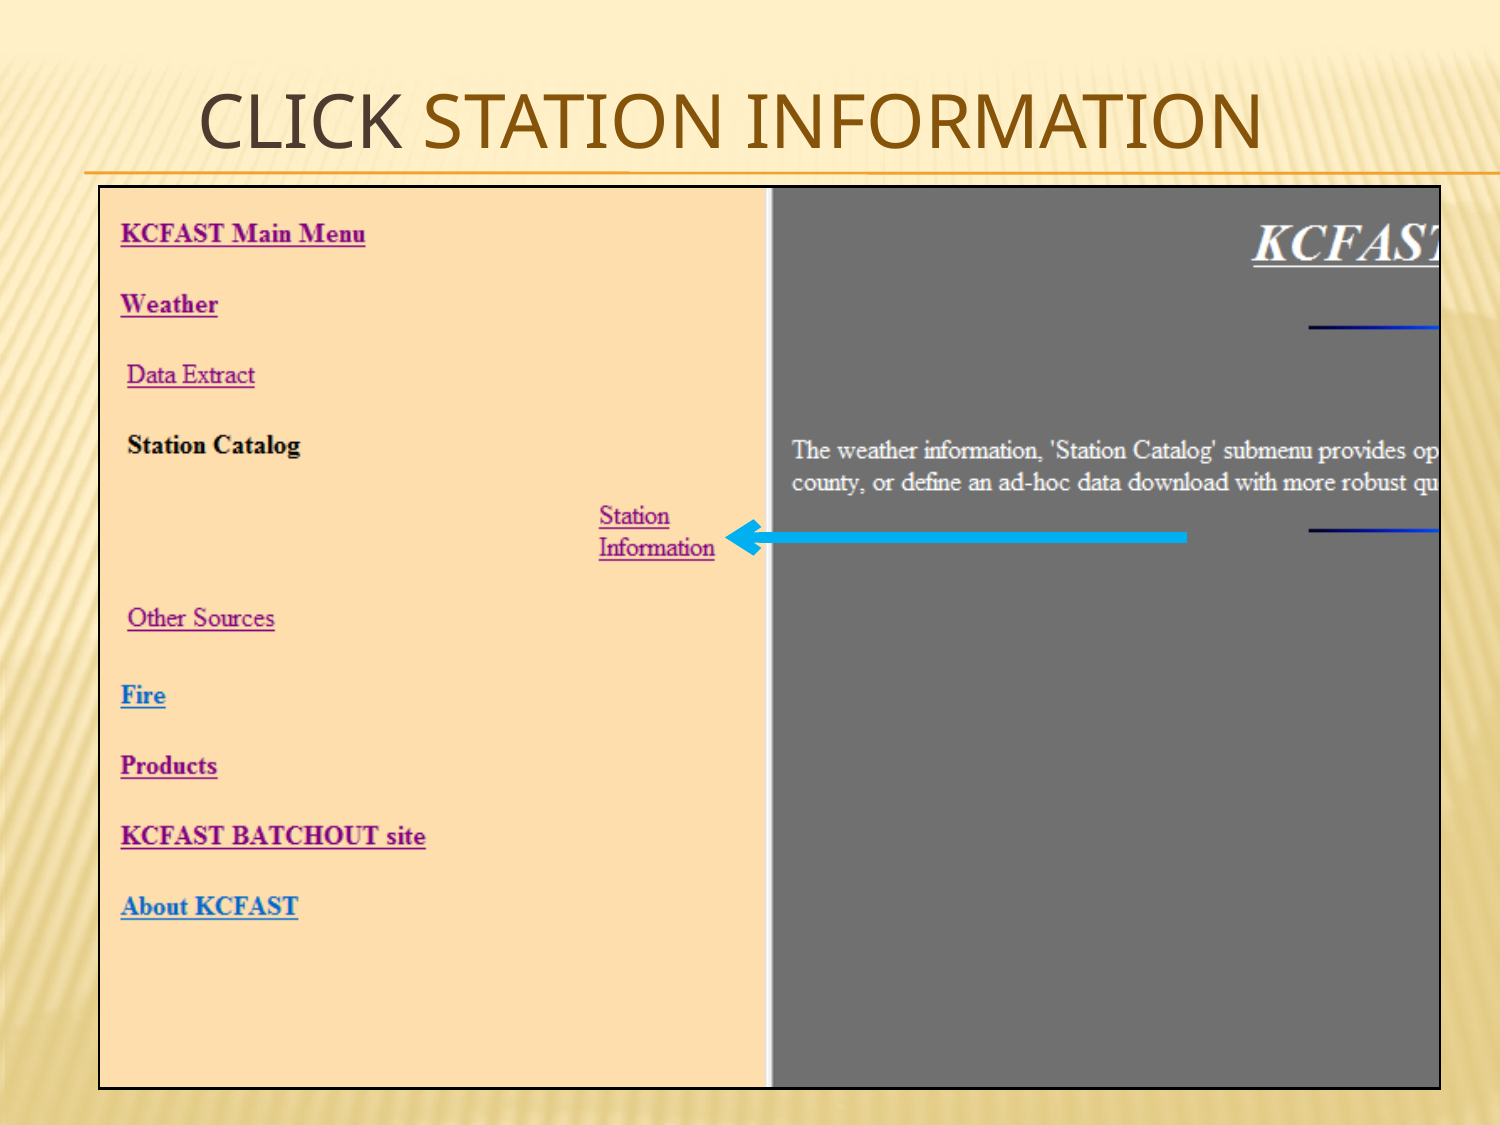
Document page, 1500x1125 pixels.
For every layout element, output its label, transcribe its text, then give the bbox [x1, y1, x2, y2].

picture [99, 187, 1440, 1088]
title Click station information [125, 50, 1338, 186]
